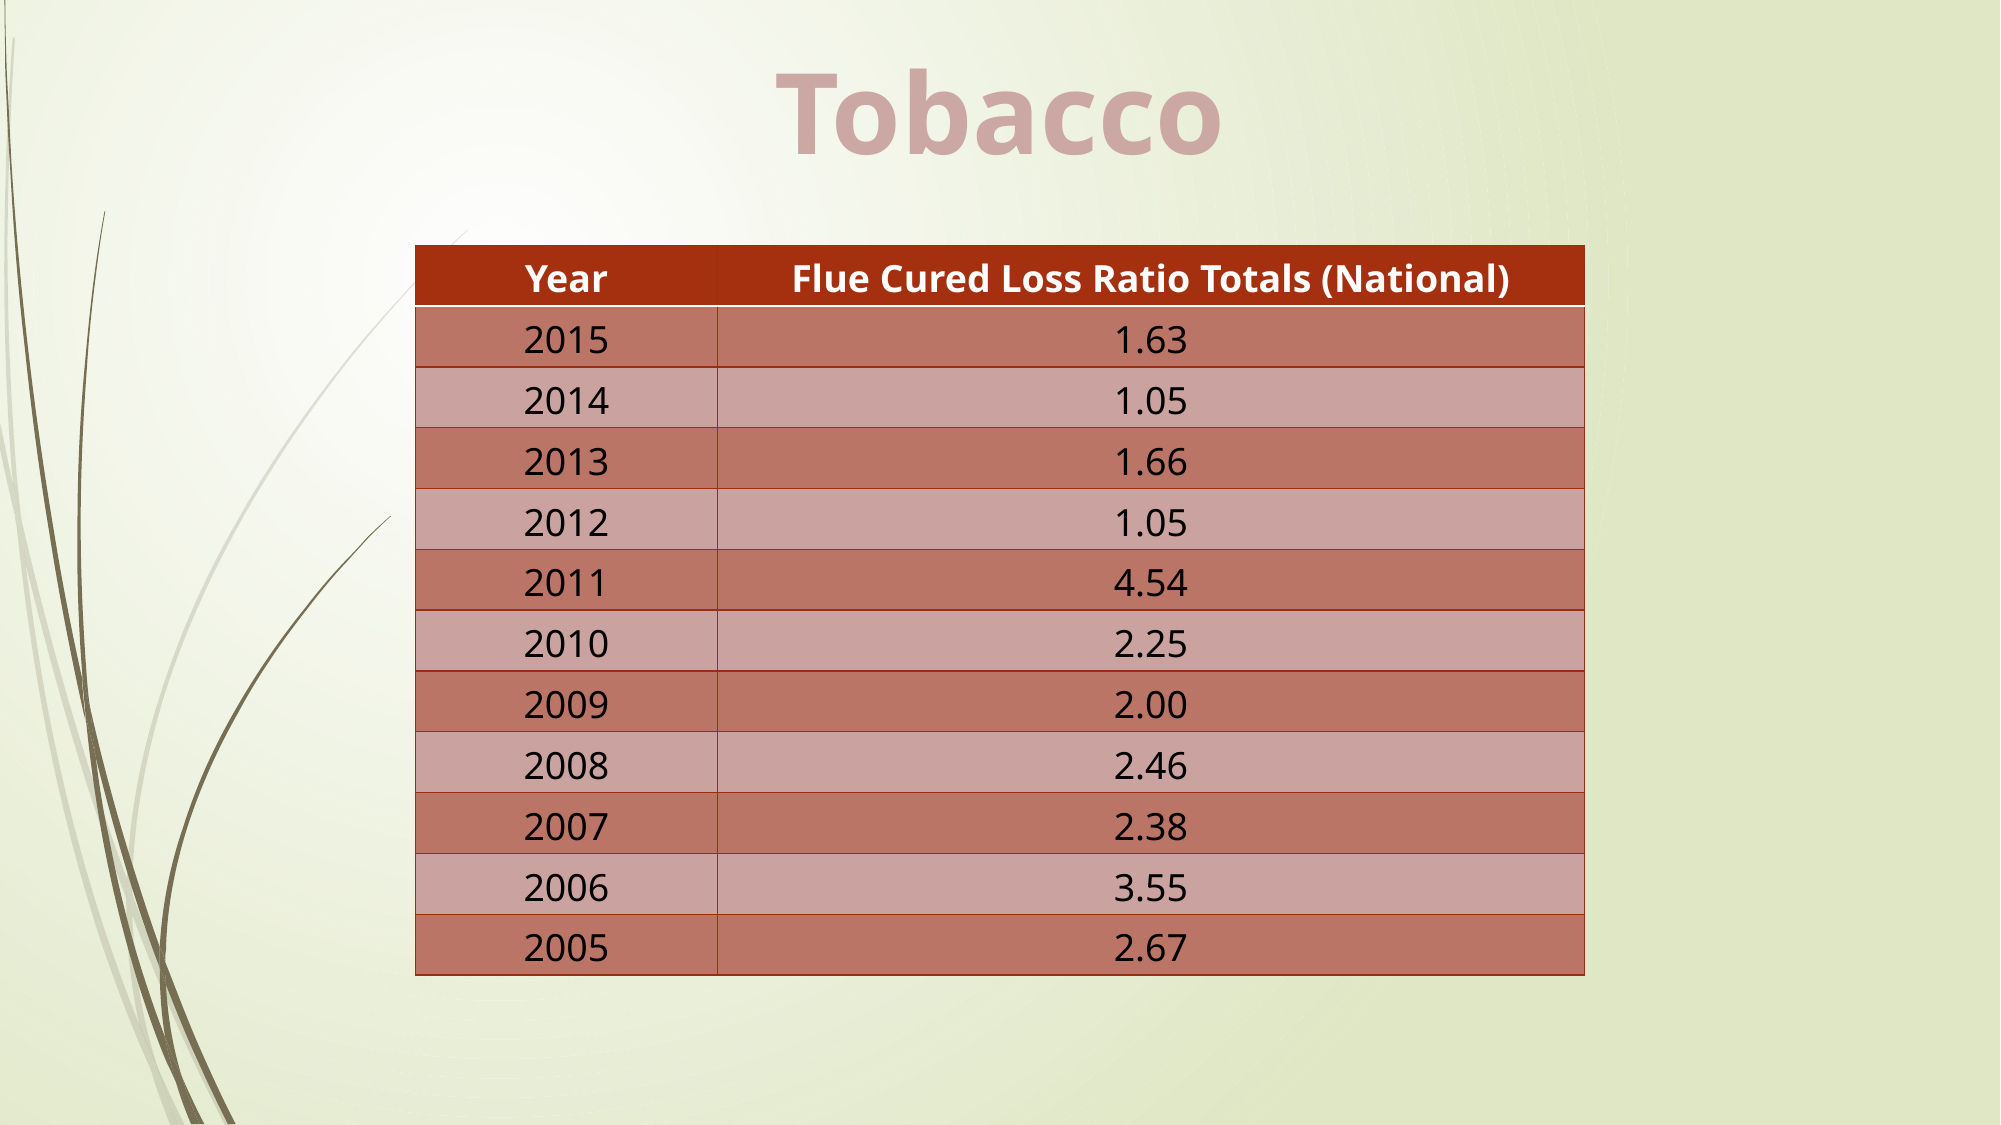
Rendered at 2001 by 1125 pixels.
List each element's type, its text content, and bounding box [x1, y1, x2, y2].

table_cell 2.46 [718, 732, 1584, 792]
table_header Year [416, 246, 717, 305]
table_cell 3.55 [718, 854, 1584, 914]
table_cell 2015 [416, 307, 717, 366]
table_cell 2010 [416, 611, 717, 670]
table_cell 2012 [416, 489, 717, 549]
table_cell 2013 [416, 428, 717, 488]
table_cell 2014 [416, 368, 717, 427]
table_cell 2011 [416, 550, 717, 609]
table_cell 1.05 [718, 489, 1584, 549]
table_cell 2006 [416, 854, 717, 914]
table_cell 1.05 [718, 368, 1584, 427]
table_cell 2.00 [718, 672, 1584, 731]
text_box Tobacco [0, 34, 2000, 185]
table_cell 2.38 [718, 793, 1584, 853]
table_cell 2.25 [718, 611, 1584, 670]
text_box [53, 234, 1954, 440]
table_cell 2005 [416, 915, 717, 974]
table_cell 2008 [416, 732, 717, 792]
table_cell 1.66 [718, 428, 1584, 488]
table_cell 2.67 [718, 915, 1584, 974]
table_cell 1.63 [718, 307, 1584, 366]
table_cell 2007 [416, 793, 717, 853]
table_cell 2009 [416, 672, 717, 731]
table_header Flue Cured Loss Ratio Totals (National) [718, 246, 1584, 305]
table_cell 4.54 [718, 550, 1584, 609]
